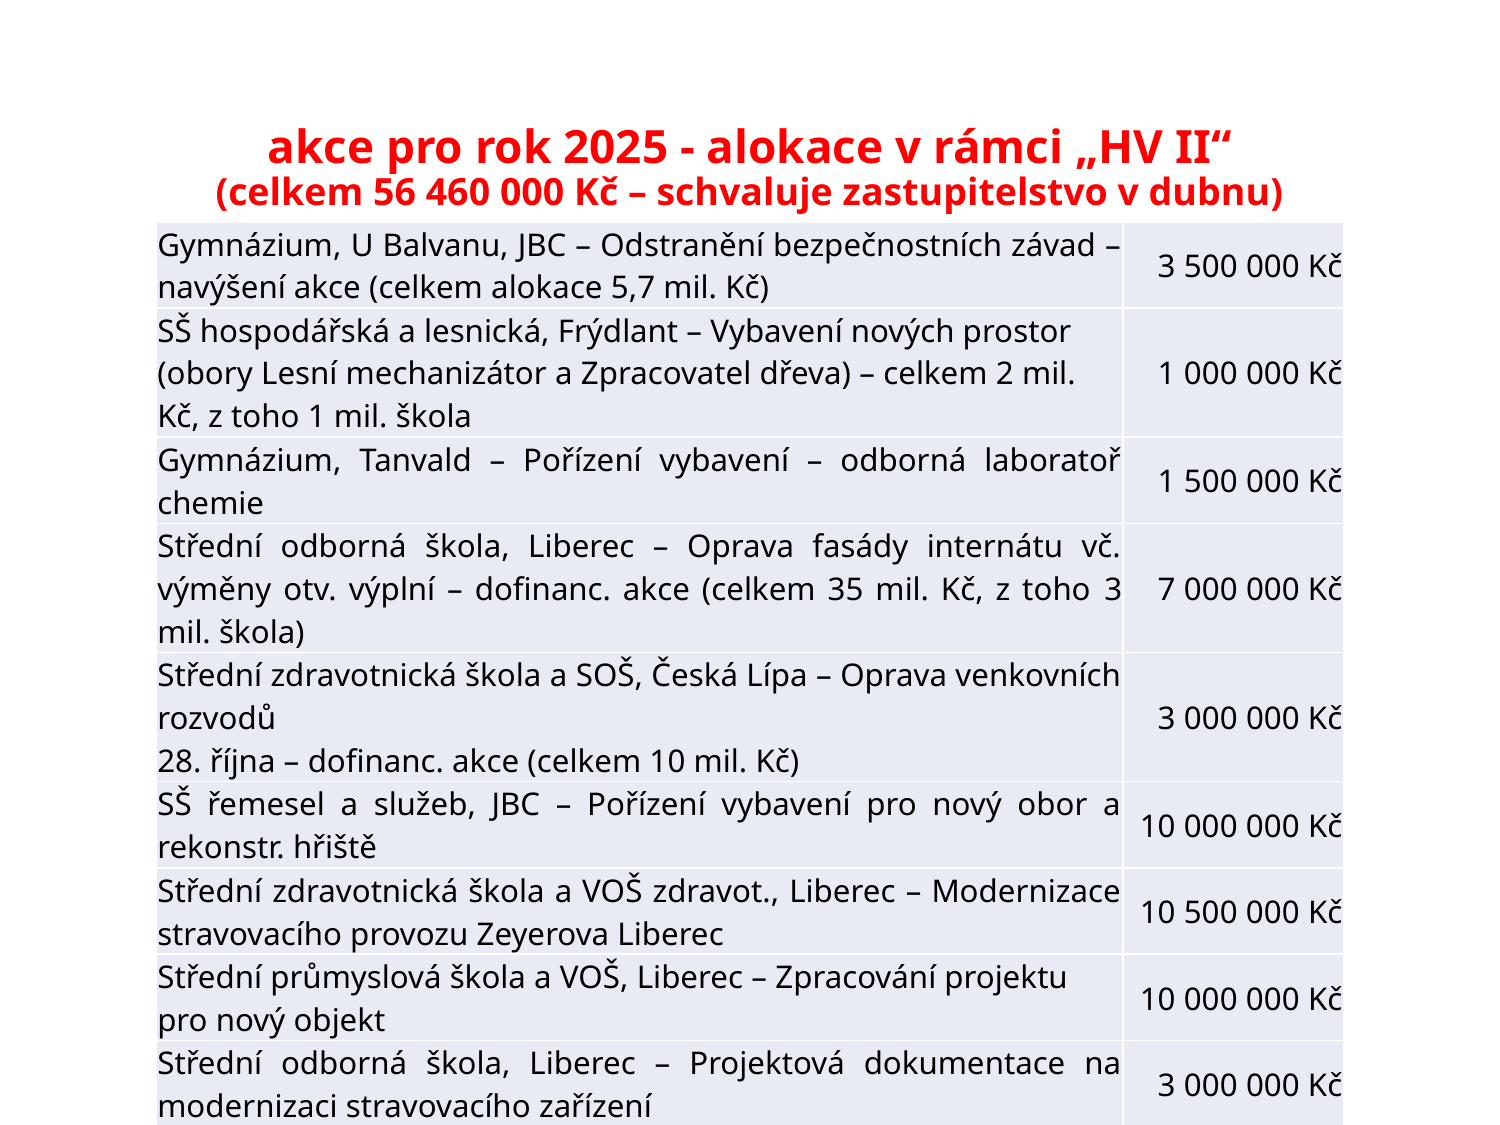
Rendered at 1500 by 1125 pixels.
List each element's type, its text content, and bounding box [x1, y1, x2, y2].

table_cell Střední zdravotnická škola a SOŠ, Česká Lípa – Oprava venkovních rozvodů 28. října – dofinanc. akce (celkem 10 mil. Kč) [157, 653, 1122, 781]
table_cell Střední odborná škola, Liberec – Oprava fasády internátu vč. výměny otv. výplní – dofinanc. akce (celkem 35 mil. Kč, z toho 3 mil. škola) [157, 524, 1122, 652]
table_cell 1 500 000 Kč [1124, 438, 1343, 523]
table_cell Střední průmyslová škola a VOŠ, Liberec – Zpracování projektu pro nový objekt [157, 955, 1122, 1040]
table_cell Střední odborná škola, Liberec – Projektová dokumentace na modernizaci stravovacího zařízení [157, 1041, 1122, 1125]
table_cell 10 000 000 Kč [1124, 782, 1343, 867]
table_header Gymnázium, U Balvanu, JBC – Odstranění bezpečnostních závad – navýšení akce (celkem alokace 5,7 mil. Kč) [157, 271, 1122, 307]
table_cell 10 500 000 Kč [1124, 869, 1343, 953]
table_cell Střední zdravotnická škola a VOŠ zdravot., Liberec – Modernizace stravovacího provozu Zeyerova Liberec [157, 869, 1122, 953]
table_cell 7 000 000 Kč [1124, 524, 1343, 652]
table_cell SŠ řemesel a služeb, JBC – Pořízení vybavení pro nový obor a rekonstr. hřiště [157, 782, 1122, 867]
table_header 3 500 000 Kč [1124, 271, 1343, 307]
table_cell Gymnázium, Tanvald – Pořízení vybavení – odborná laboratoř chemie [157, 438, 1122, 523]
table_cell SŠ hospodářská a lesnická, Frýdlant – Vybavení nových prostor (obory Lesní mechanizátor a Zpracovatel dřeva) – celkem 2 mil. Kč, z toho 1 mil. škola [157, 309, 1122, 436]
table_cell 10 000 000 Kč [1124, 955, 1343, 1040]
title akce pro rok 2025 - alokace v rámci „HV II“ (celkem 56 460 000 Kč – schvaluje zastupitelstvo v dubnu) [103, 67, 1397, 271]
table_cell 3 000 000 Kč [1124, 653, 1343, 781]
table_cell 1 000 000 Kč [1124, 309, 1343, 436]
table_cell 3 000 000 Kč [1124, 1041, 1343, 1125]
